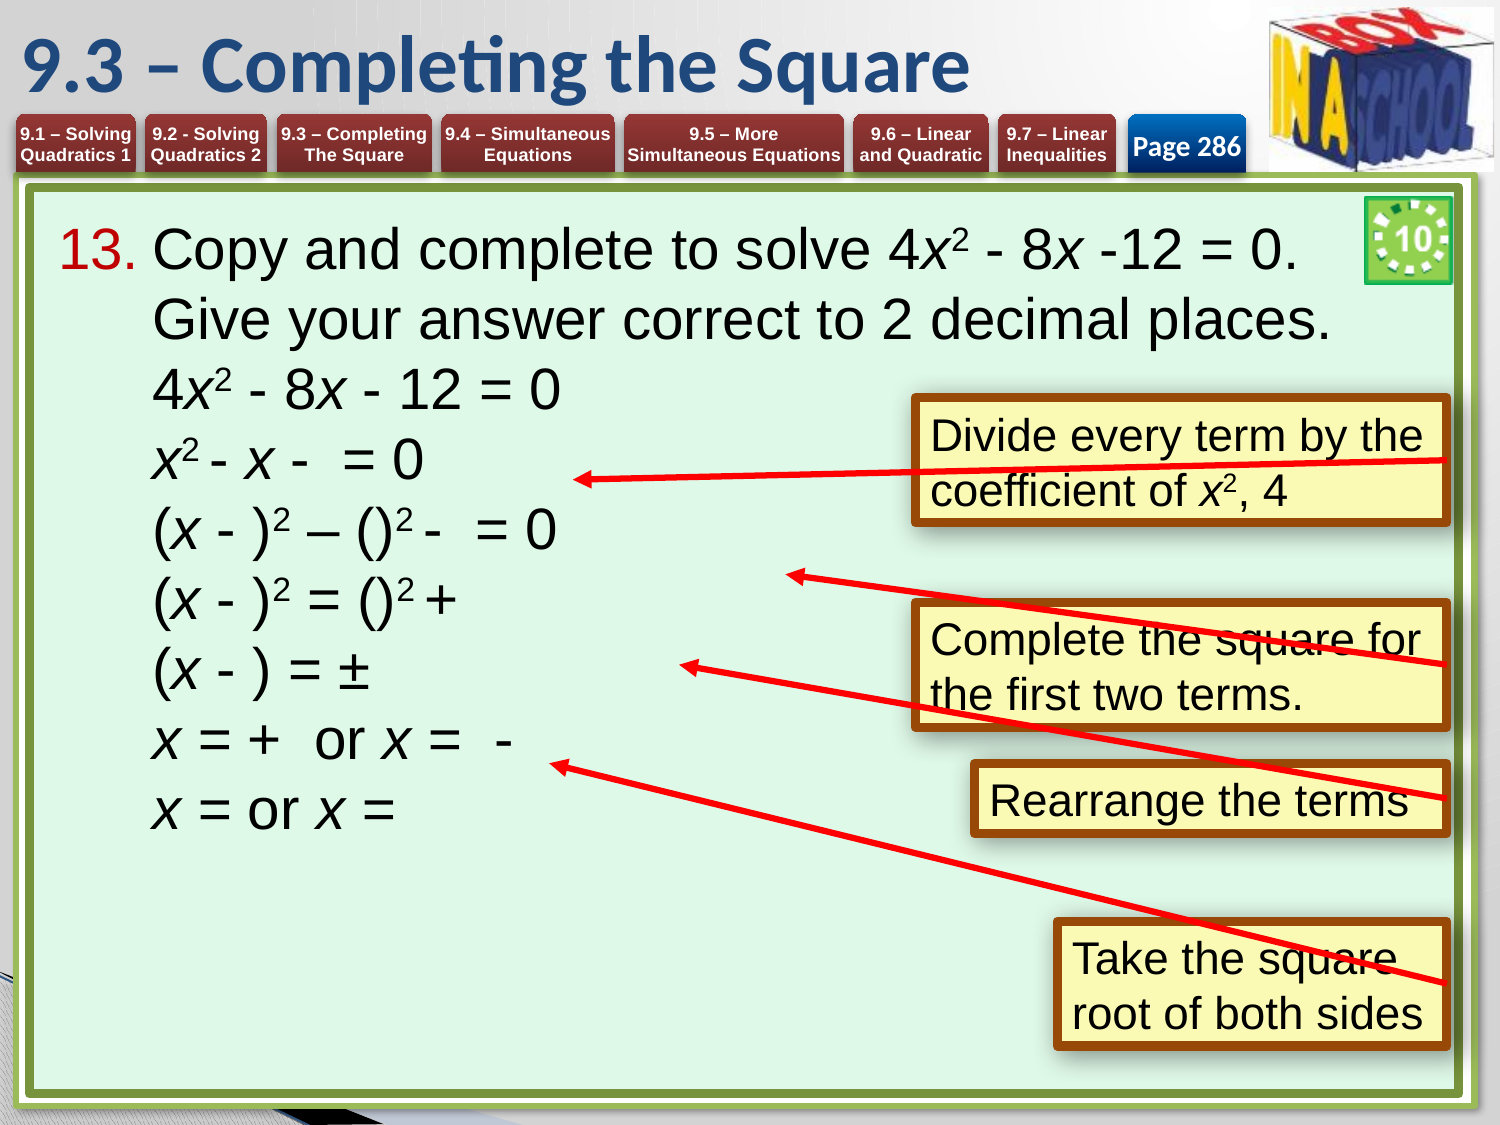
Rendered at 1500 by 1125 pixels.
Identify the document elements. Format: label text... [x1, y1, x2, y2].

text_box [548, 762, 1058, 984]
picture [281, 1114, 303, 1125]
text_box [572, 459, 916, 480]
text_box Page 286 [1127, 114, 1247, 173]
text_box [678, 664, 975, 762]
text_box Complete the square for the first two terms. [921, 598, 1451, 732]
picture [1363, 195, 1455, 285]
picture [1269, 7, 1495, 172]
text_box Divide every term by the coefficient of x2, 4 [911, 393, 1451, 527]
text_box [785, 573, 916, 664]
text_box Take the square root of both sides [1053, 917, 1451, 1051]
text_box Rearrange the terms [981, 759, 1451, 838]
title 9.3 – Completing the Square [5, 7, 1247, 114]
